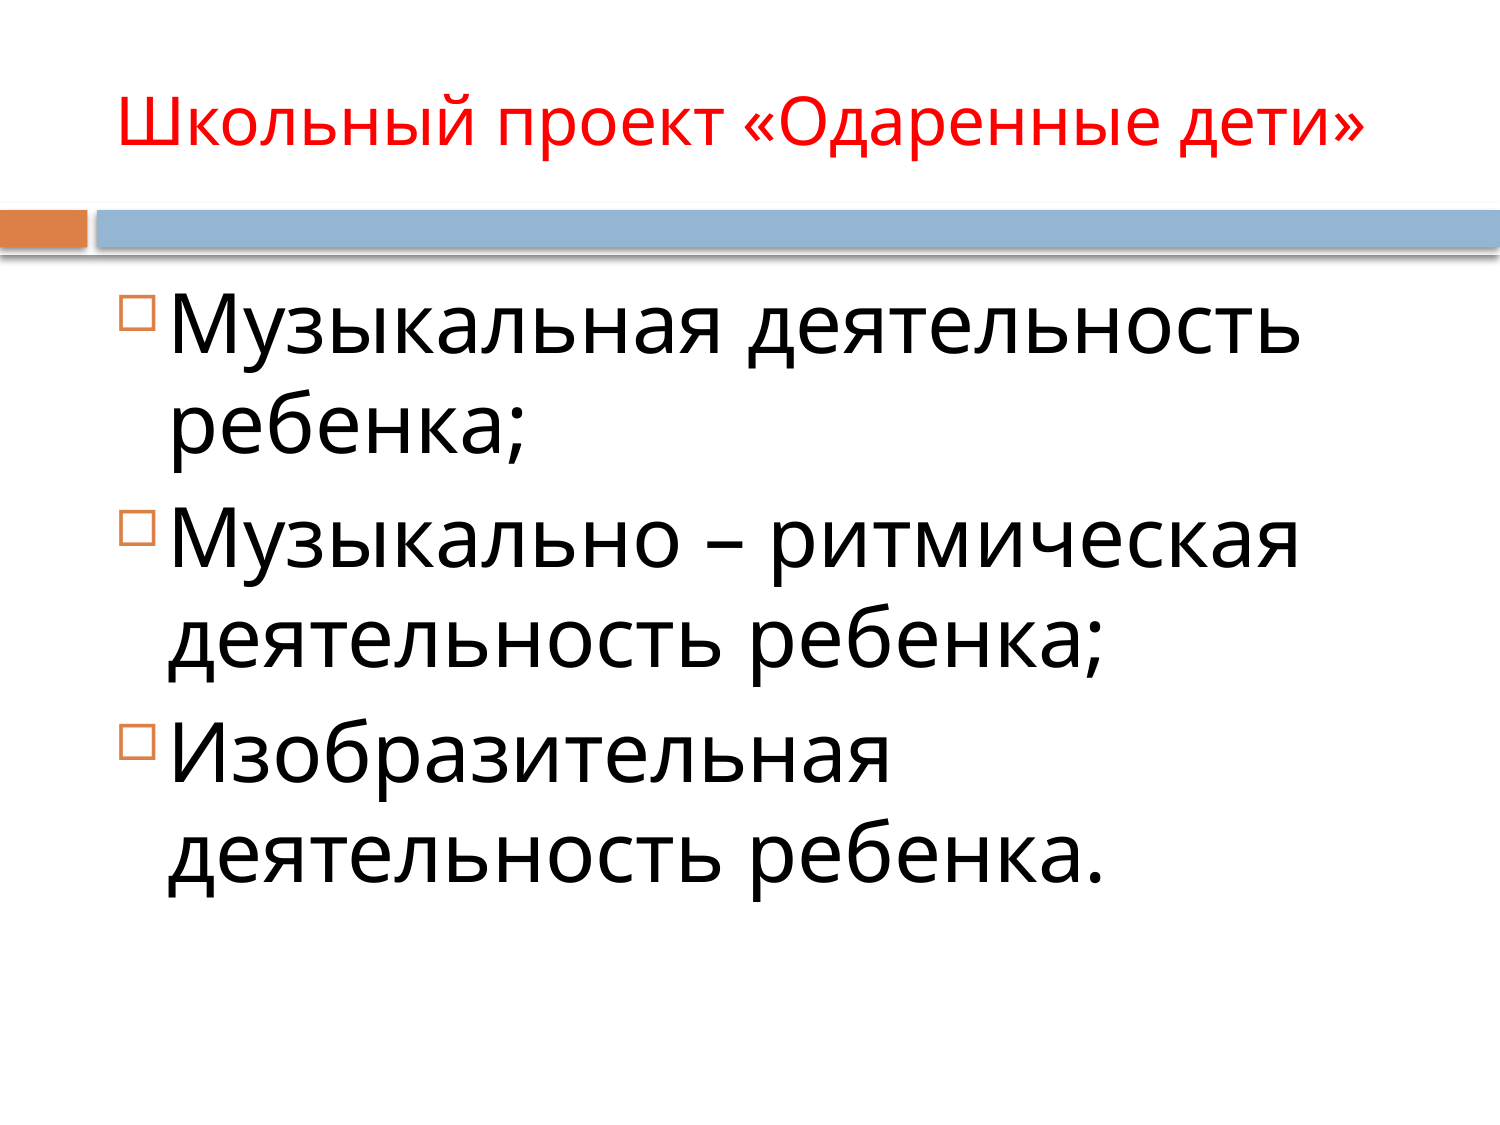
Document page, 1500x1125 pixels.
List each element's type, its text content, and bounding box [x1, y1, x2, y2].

list Музыкальная деятельность ребенка; Музыкально – ритмическая деятельность ребенка; Изобразительная деятельность ребенка. [100, 262, 1438, 941]
title Школьный проект «Одаренные дети» [100, 37, 1438, 200]
